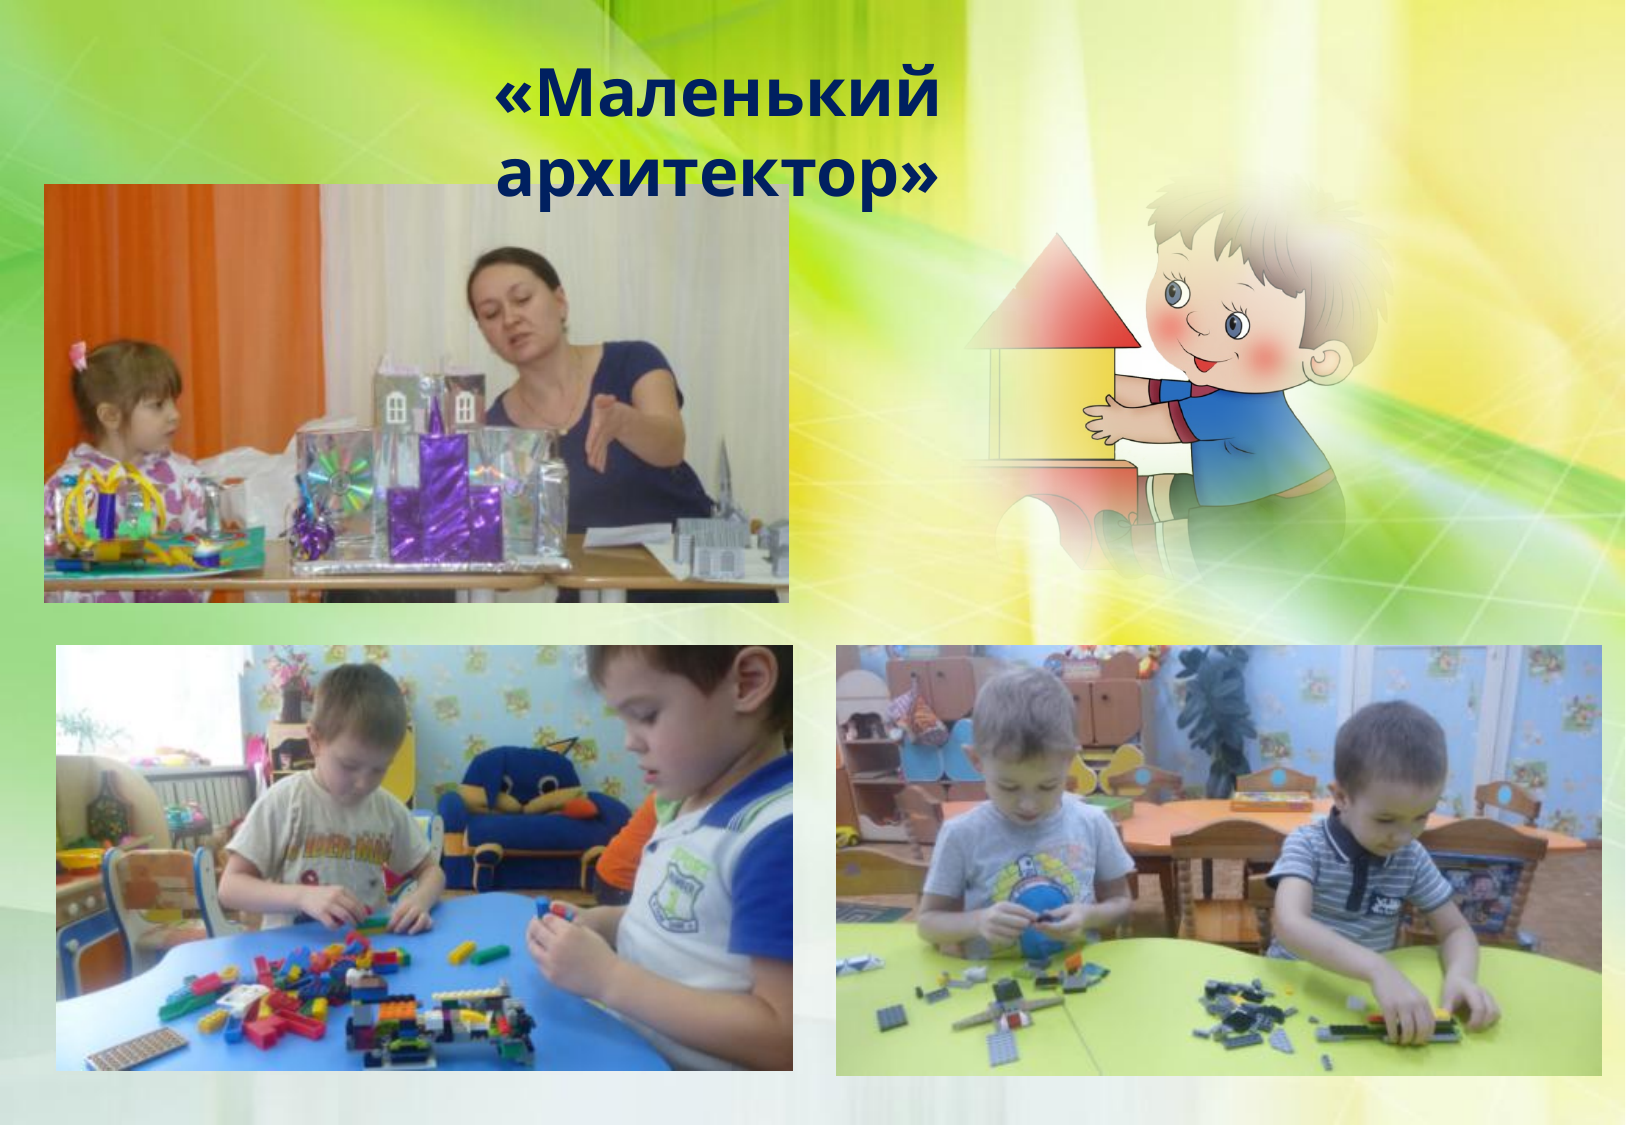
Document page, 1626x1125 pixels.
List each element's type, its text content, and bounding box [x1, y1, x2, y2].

text_box [0, 540, 1625, 783]
text_box «Маленький архитектор» [351, 42, 1085, 218]
picture [0, 0, 1626, 1125]
